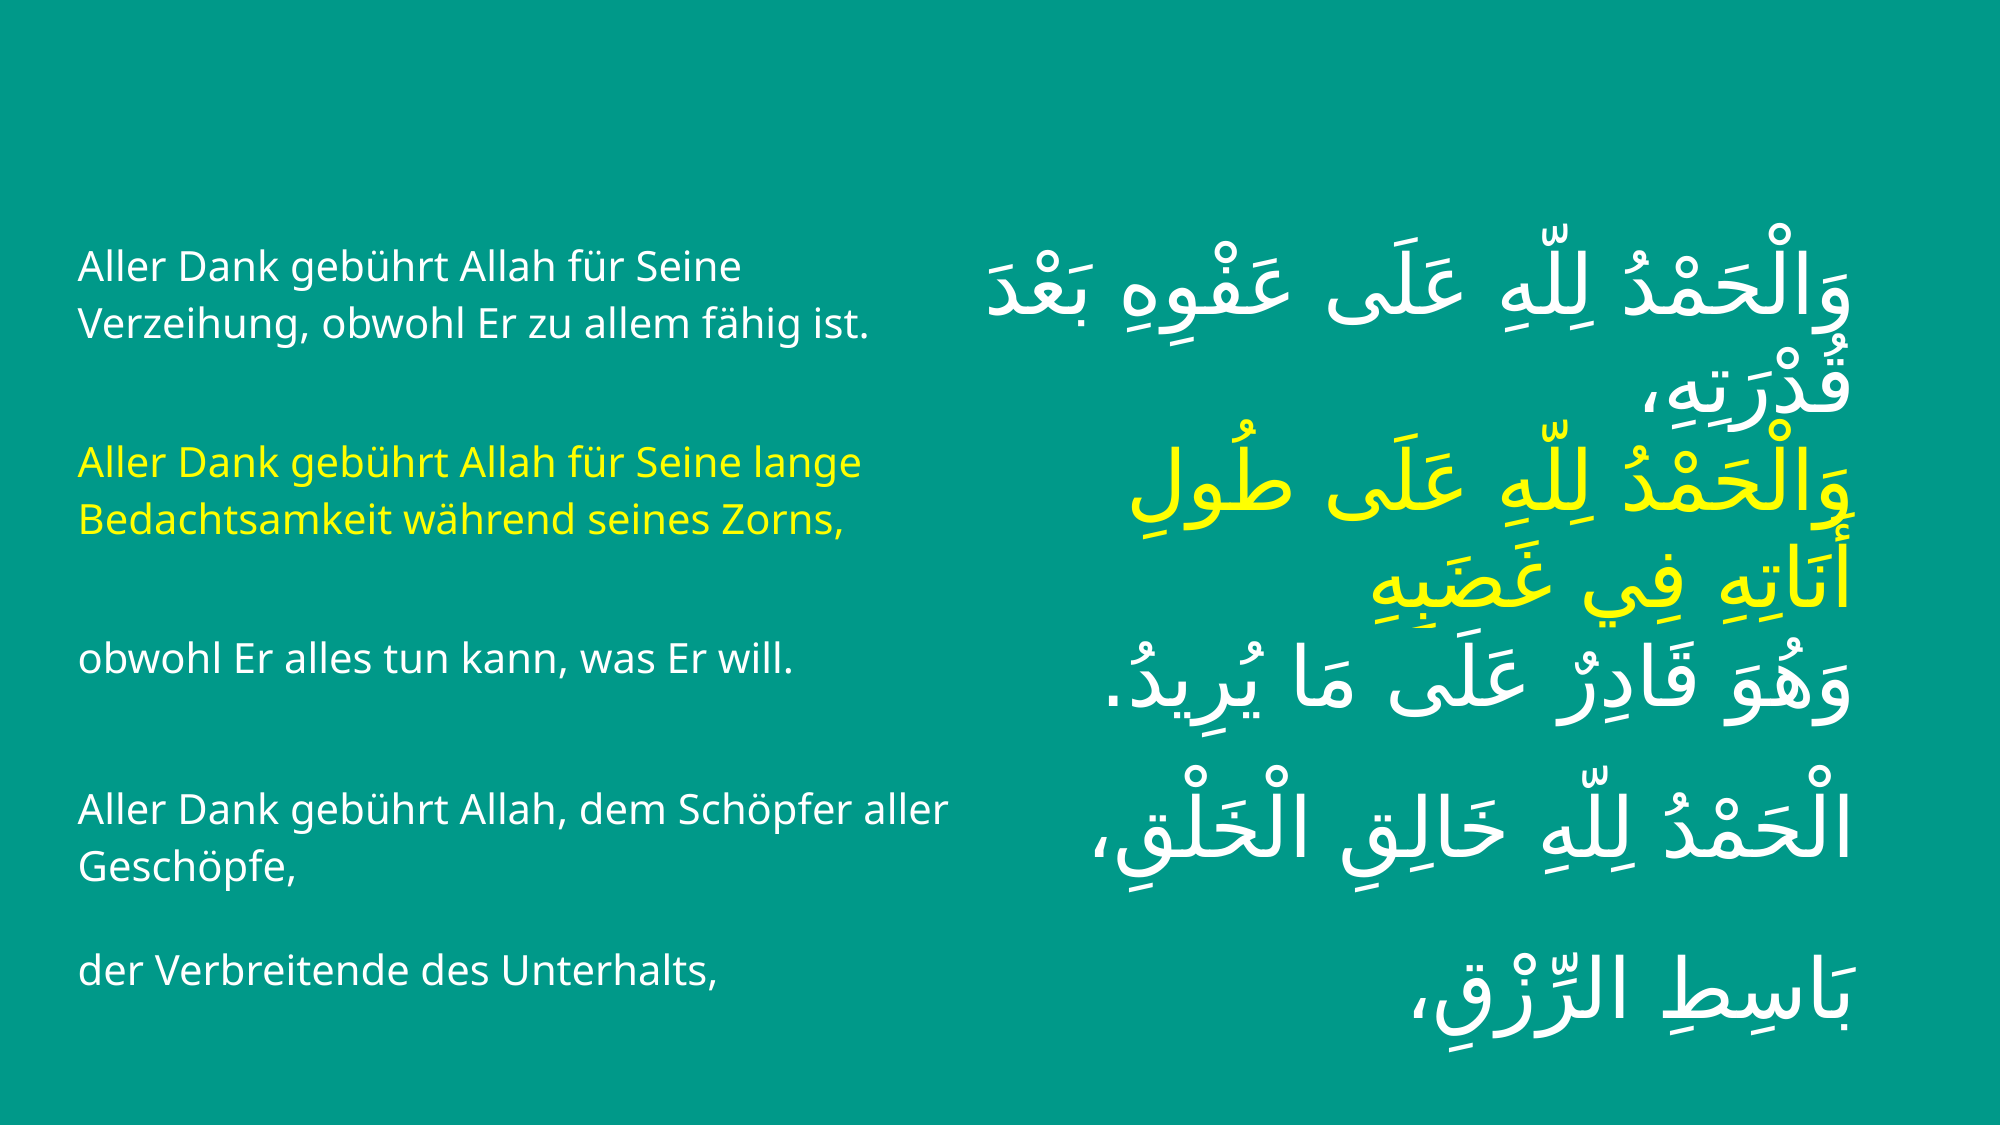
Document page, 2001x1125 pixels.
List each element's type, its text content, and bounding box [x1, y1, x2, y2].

table_header وَالْحَمْدُ لِلّهِ عَلَى عَفْوِهِ بَعْدَ قُدْرَتِهِ، [974, 236, 1857, 432]
table_cell وَالْحَمْدُ لِلّهِ عَلَى طُولِ أَنَاتِهِ فِي غَضَبِهِ [974, 432, 1857, 628]
table_cell وَهُوَ قَادِرٌ عَلَى مَا يُرِيدُ. [974, 628, 1857, 778]
table_cell der Verbreitende des Unterhalts, [77, 940, 974, 1039]
table_cell Aller Dank gebührt Allah für Seine lange Bedachtsamkeit während seines Zorns, [77, 432, 974, 628]
table_cell بَاسِطِ الرِّزْقِ، [974, 940, 1857, 1039]
table_cell obwohl Er alles tun kann, was Er will. [77, 628, 974, 778]
table_cell الْحَمْدُ لِلّهِ خَالِقِ الْخَلْقِ، [974, 778, 1857, 940]
table_cell Aller Dank gebührt Allah, dem Schöpfer aller Geschöpfe, [77, 778, 974, 940]
table_header Aller Dank gebührt Allah für Seine Verzeihung, obwohl Er zu allem fähig ist. [77, 236, 974, 432]
